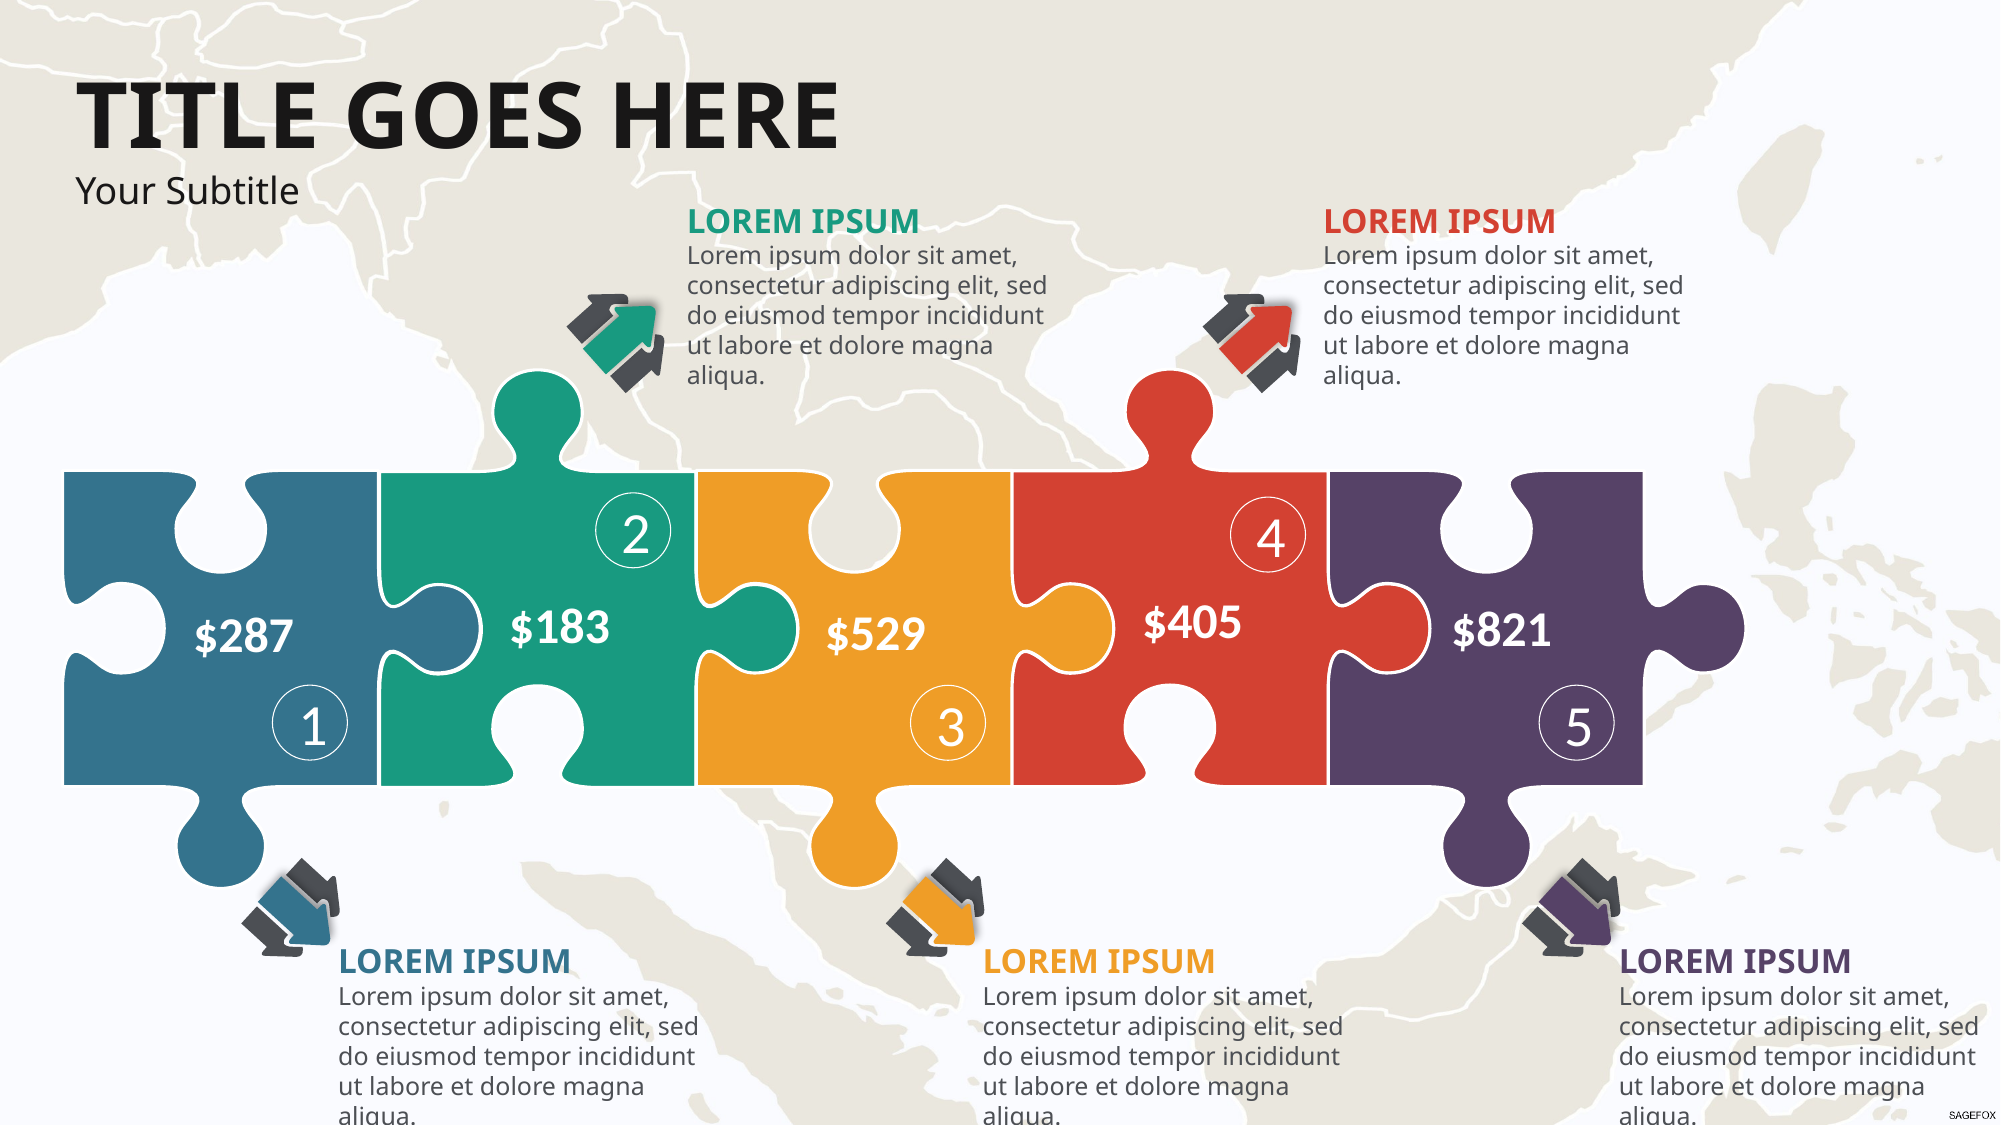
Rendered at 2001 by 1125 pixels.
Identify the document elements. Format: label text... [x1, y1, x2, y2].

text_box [62, 470, 492, 900]
text_box LOREM IPSUM Lorem ipsum dolor sit amet, consectetur adipiscing elit, sed do eiusmod tempor incididunt ut labore et dolore magna aliqua. [1313, 195, 1717, 395]
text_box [888, 900, 999, 957]
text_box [1524, 900, 1635, 957]
text_box LOREM IPSUM DOLOR Lorem ipsum dolor sit amet, consectetur adipiscing elit, sed do eiusmod tempor incididunt ut labore et dolore magna aliqua. Ut enim ad minim veniam. [0, 0, 2000, 1125]
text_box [569, 294, 680, 358]
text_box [1205, 294, 1316, 357]
text_box LOREM IPSUM Lorem ipsum dolor sit amet, consectetur adipiscing elit, sed do eiusmod tempor incididunt ut labore et dolore magna aliqua. [1608, 935, 2000, 1125]
text_box TITLE GOES HERE Your Subtitle [60, 49, 1036, 220]
text_box LOREM IPSUM Lorem ipsum dolor sit amet, consectetur adipiscing elit, sed do eiusmod tempor incididunt ut labore et dolore magna aliqua. [972, 935, 1377, 1125]
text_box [1011, 357, 1442, 787]
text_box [1328, 470, 1758, 900]
text_box LOREM IPSUM Lorem ipsum dolor sit amet, consectetur adipiscing elit, sed do eiusmod tempor incididunt ut labore et dolore magna aliqua. [676, 195, 1081, 395]
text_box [379, 358, 810, 788]
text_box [244, 900, 355, 957]
text_box LOREM IPSUM Lorem ipsum dolor sit amet, consectetur adipiscing elit, sed do eiusmod tempor incididunt ut labore et dolore magna aliqua. [328, 935, 732, 1125]
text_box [696, 470, 1126, 900]
